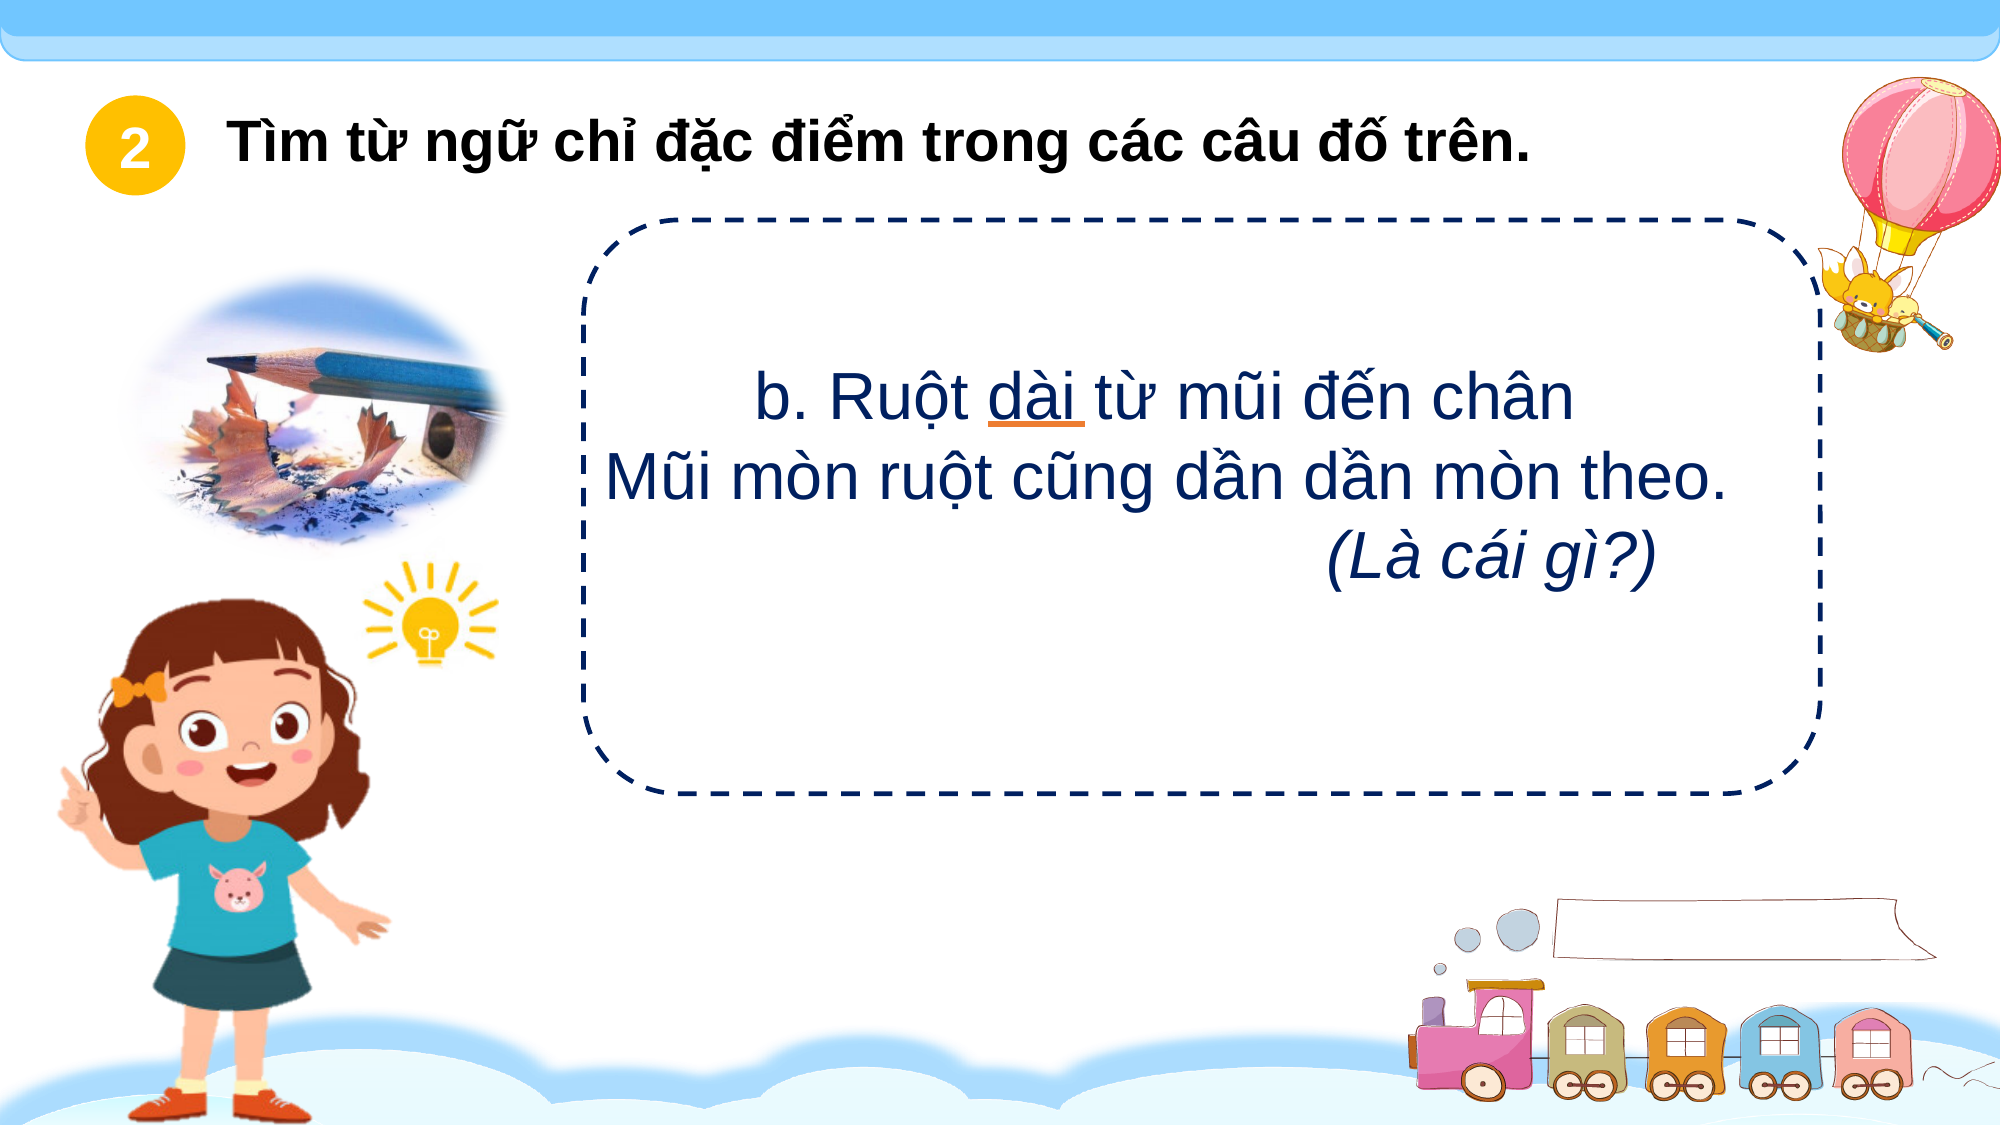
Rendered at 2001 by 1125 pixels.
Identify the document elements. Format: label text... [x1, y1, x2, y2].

text_box 2 [84, 94, 187, 197]
picture [0, 263, 2000, 1125]
picture [1814, 56, 2001, 367]
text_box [0, 0, 2000, 61]
text_box Tìm từ ngữ chỉ đặc điểm trong các câu đố trên. [211, 95, 1635, 181]
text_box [583, 219, 1821, 794]
